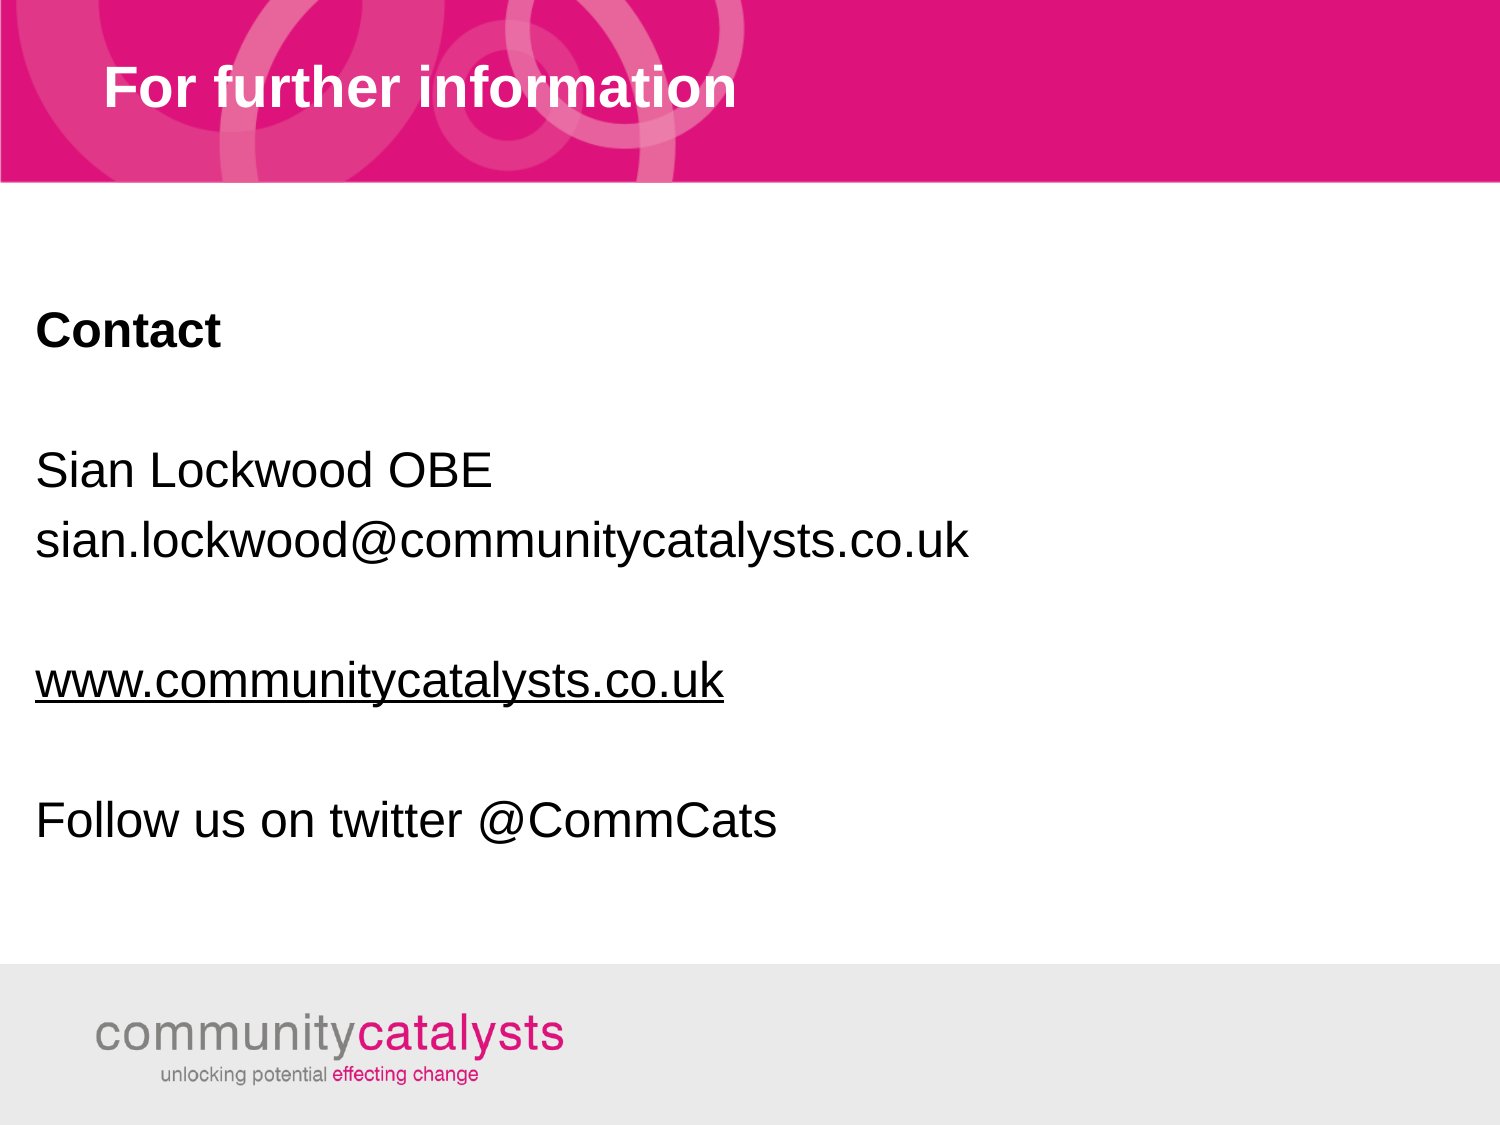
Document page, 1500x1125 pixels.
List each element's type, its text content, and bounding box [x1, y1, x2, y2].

picture [92, 1009, 566, 1088]
picture [0, 0, 1500, 183]
title For further information [88, 42, 1439, 126]
list Contact Sian Lockwood OBE sian.lockwood@communitycatalysts.co.uk www.communitycatalysts.co.uk Follow us on twitter @CommCats [20, 219, 1439, 911]
